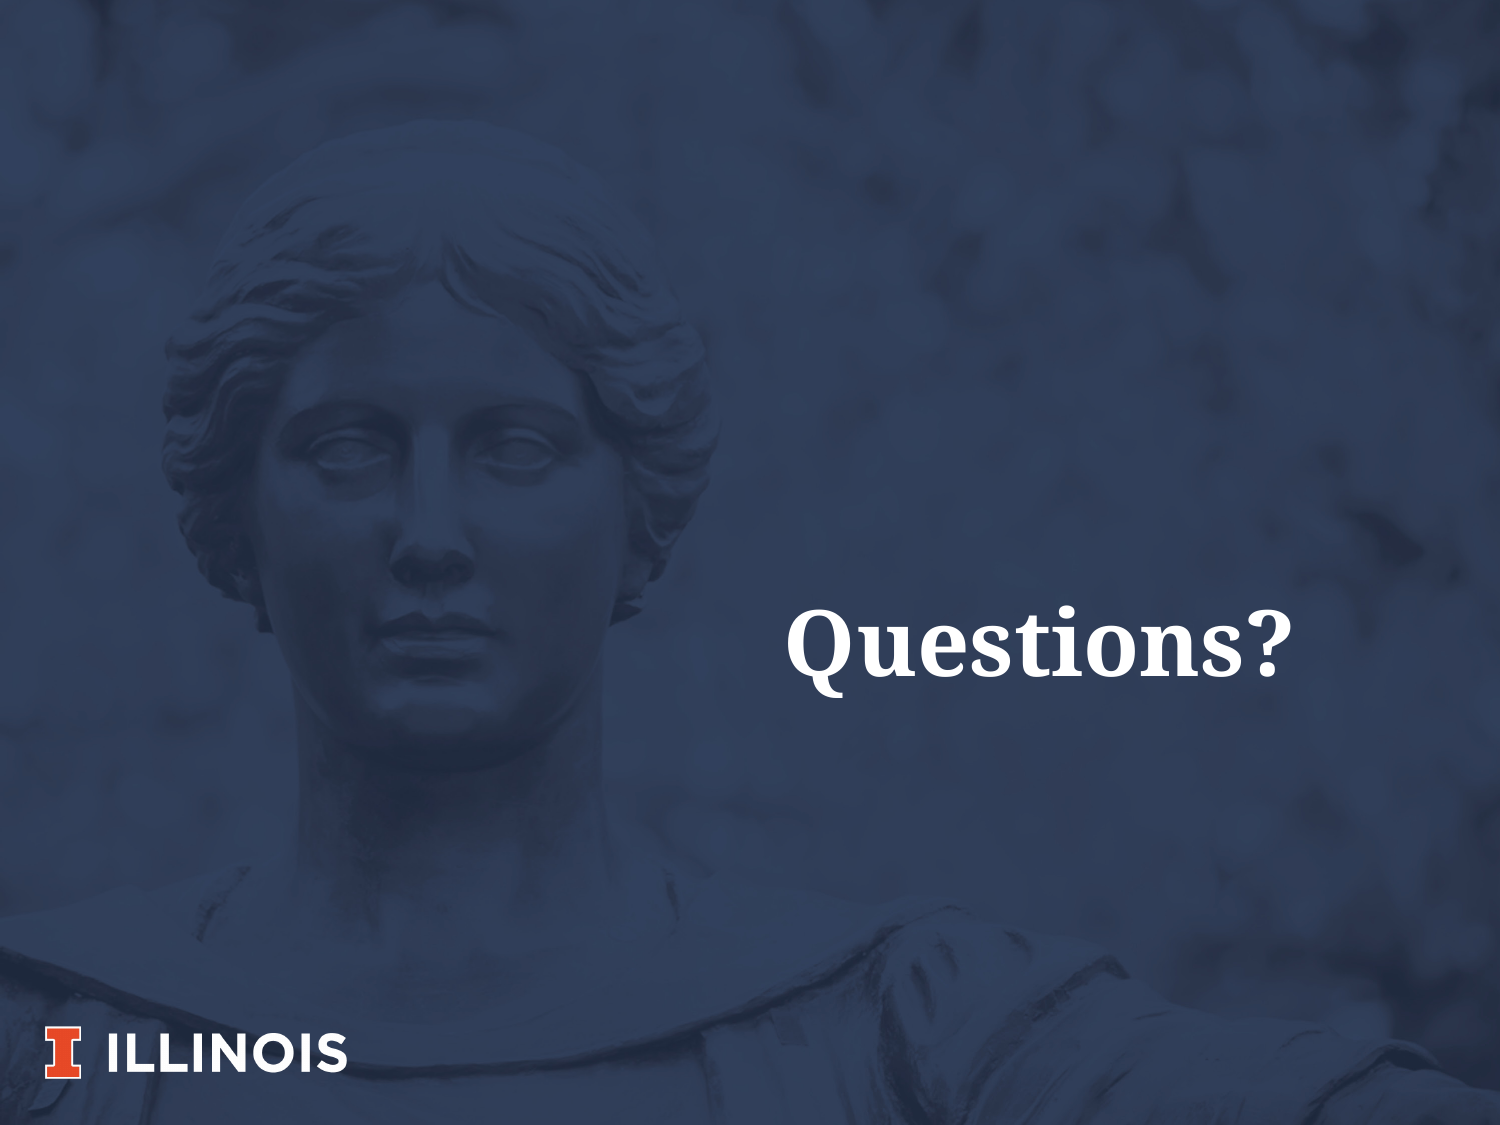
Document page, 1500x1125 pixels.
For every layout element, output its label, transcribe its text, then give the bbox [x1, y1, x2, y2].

picture [0, 0, 1500, 1125]
title Questions? [768, 312, 1438, 705]
